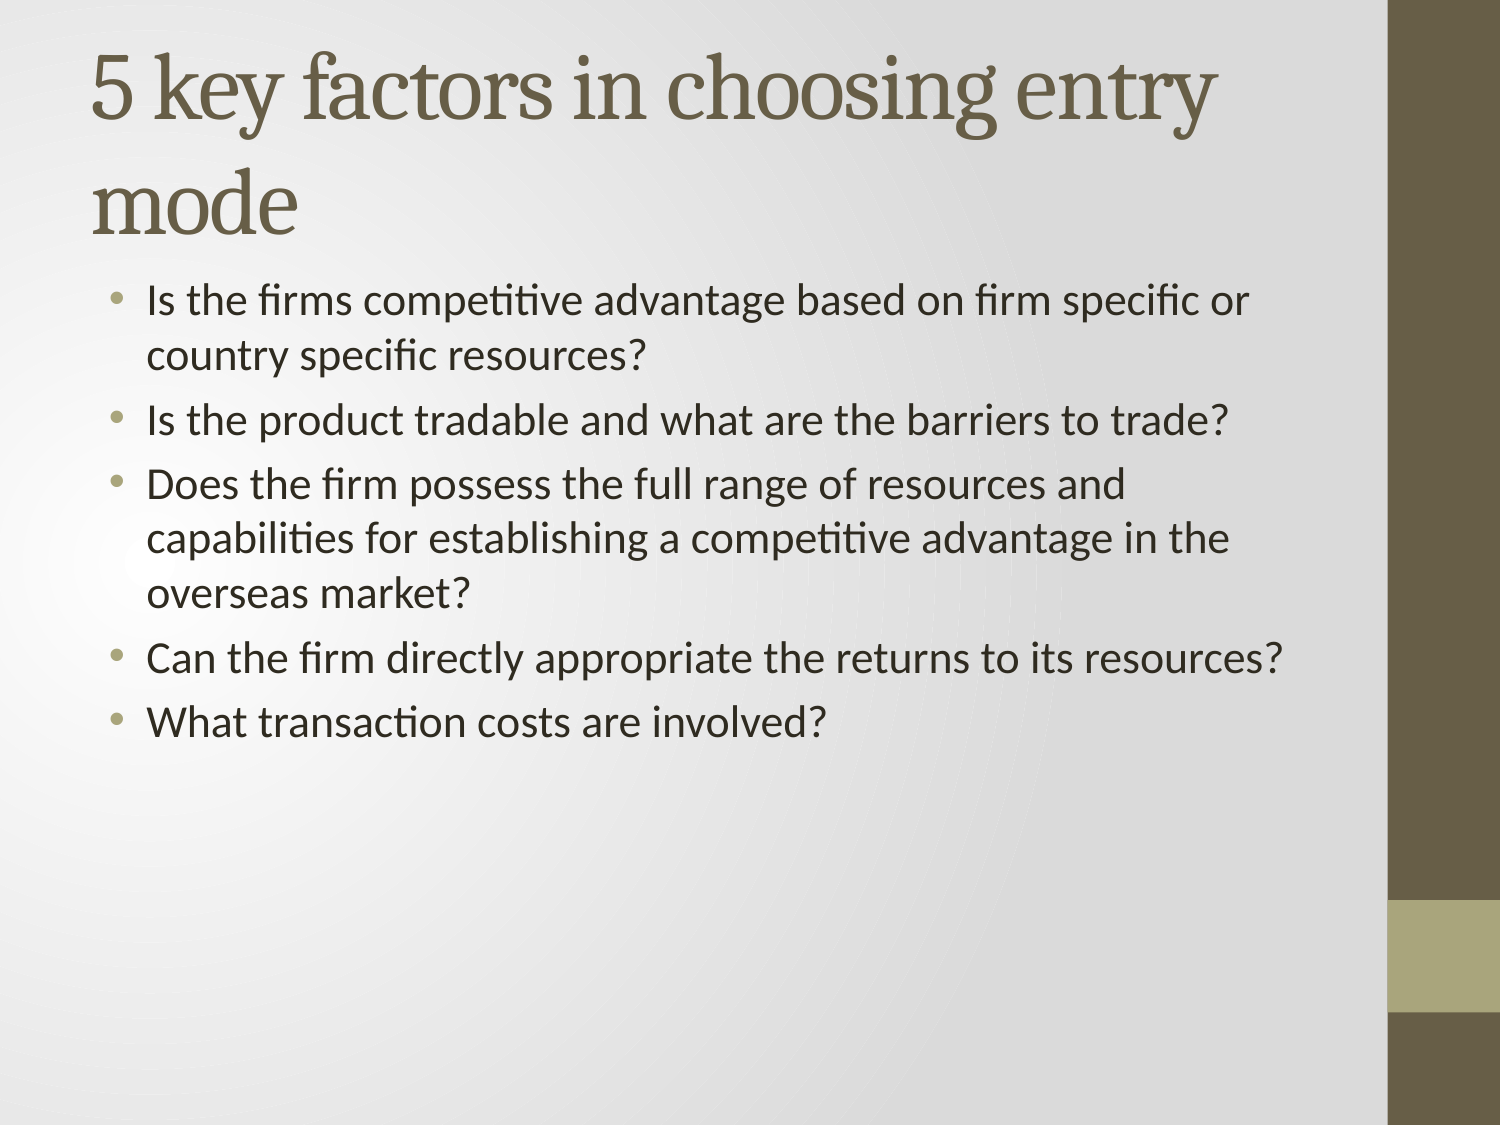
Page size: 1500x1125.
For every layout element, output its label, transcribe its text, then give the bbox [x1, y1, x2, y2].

title 5 key factors in choosing entry mode [75, 45, 1325, 233]
list Is the firms competitive advantage based on firm specific or country specific resources? Is the product tradable and what are the barriers to trade? Does the firm possess the full range of resources and capabilities for establishing a competitive advantage in the overseas market? Can the firm directly appropriate the returns to its resources? What transaction costs are involved? [75, 262, 1325, 1050]
